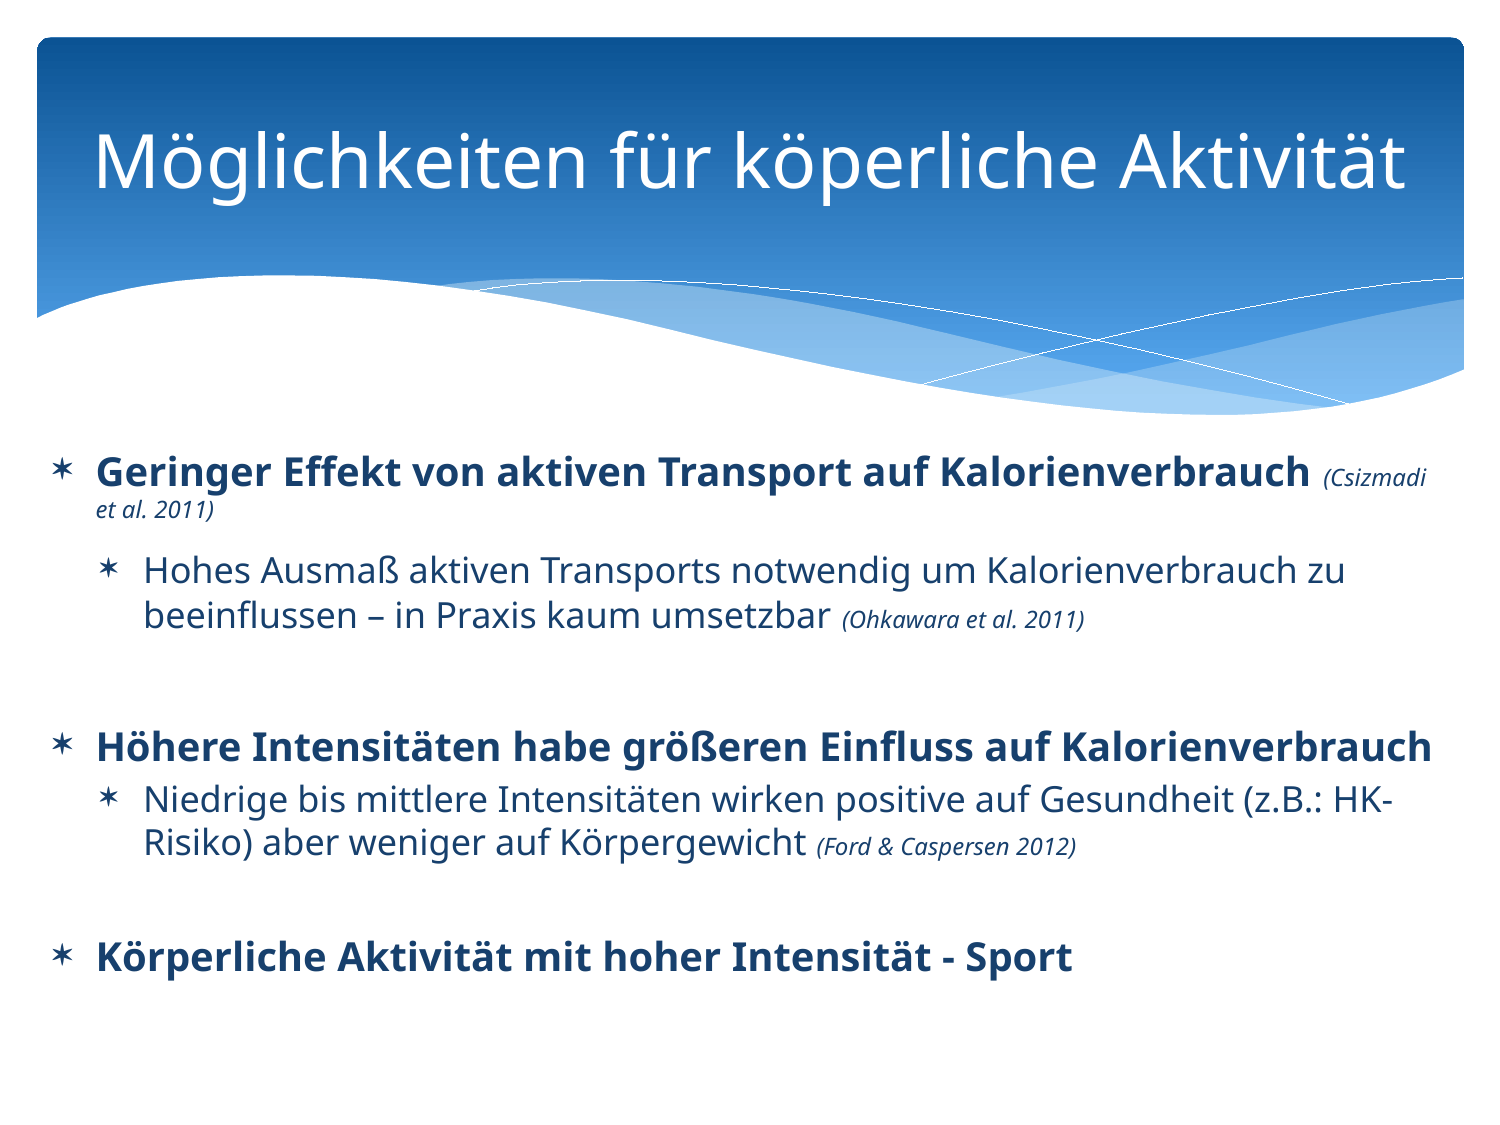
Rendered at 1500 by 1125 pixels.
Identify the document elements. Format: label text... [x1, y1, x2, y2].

list Geringer Effekt von aktiven Transport auf Kalorienverbrauch (Csizmadi et al. 2011) Hohes Ausmaß aktiven Transports notwendig um Kalorienverbrauch zu beeinflussen – in Praxis kaum umsetzbar (Ohkawara et al. 2011) Höhere Intensitäten habe größeren Einfluss auf Kalorienverbrauch Niedrige bis mittlere Intensitäten wirken positive auf Gesundheit (z.B.: HK-Risiko) aber weniger auf Körpergewicht (Ford & Caspersen 2012) Körperliche Aktivität mit hoher Intensität - Sport [37, 438, 1463, 1005]
title Möglichkeiten für köperliche Aktivität [75, 55, 1425, 261]
